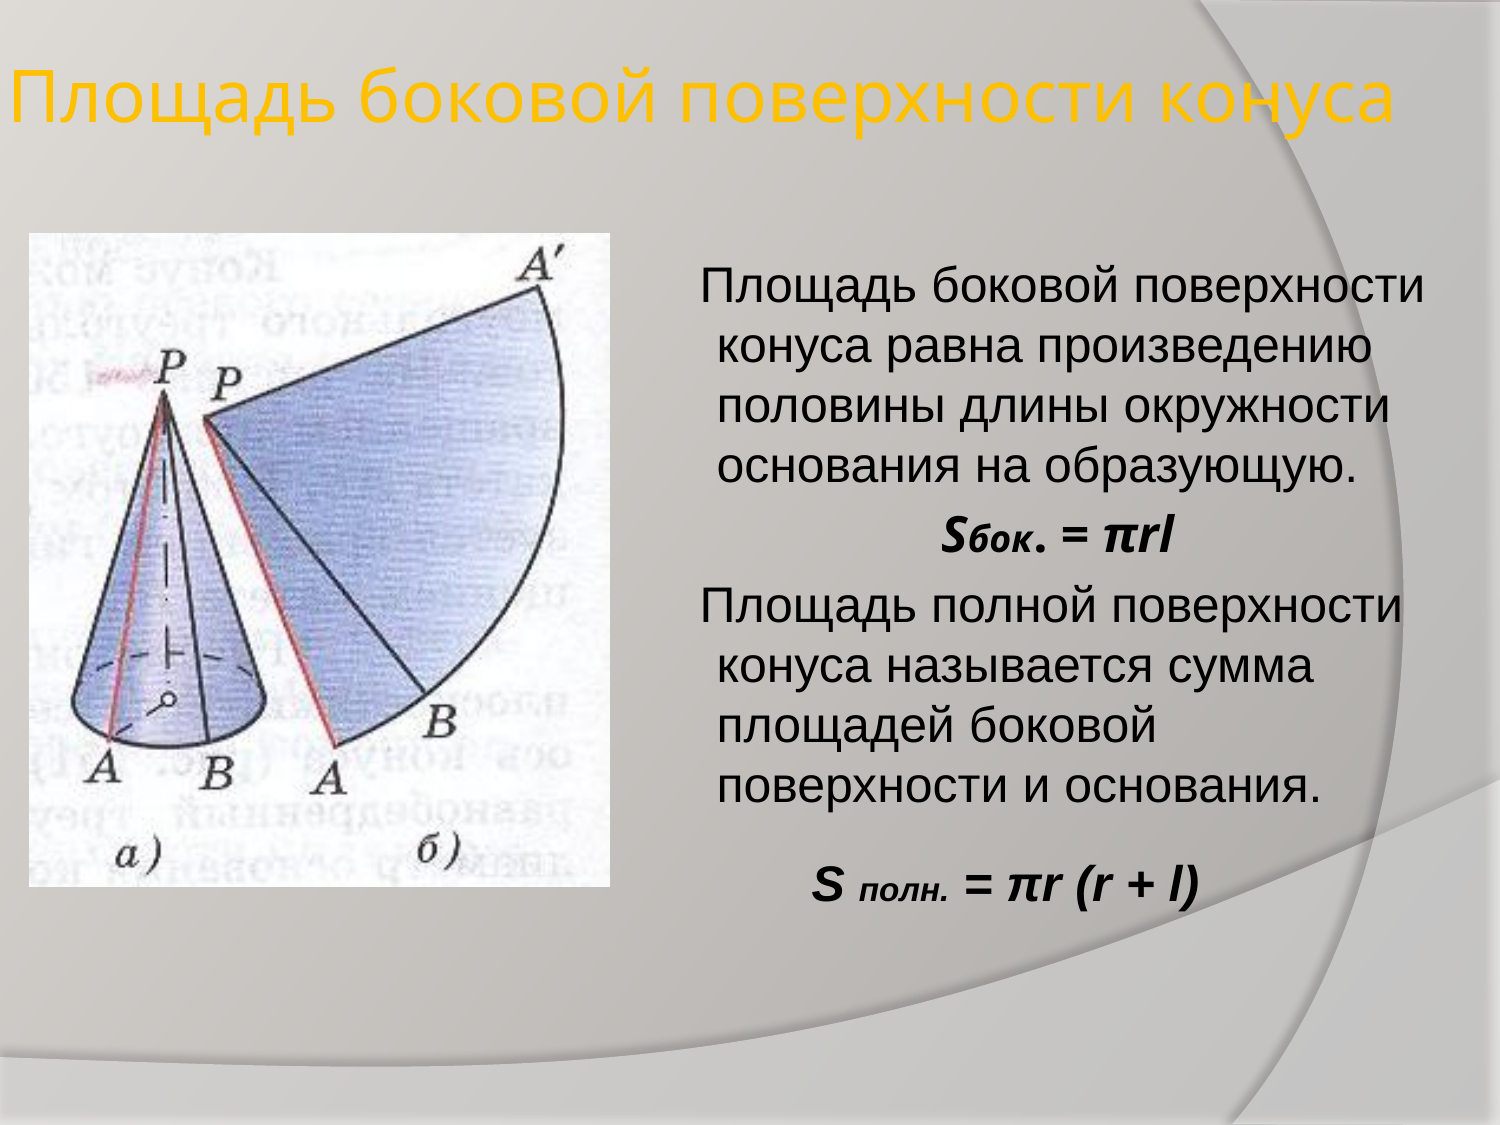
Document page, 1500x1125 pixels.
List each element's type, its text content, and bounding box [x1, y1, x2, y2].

title Площадь боковой поверхности конуса [0, 0, 1427, 188]
text_box S полн. = πr (r + l) [796, 844, 1308, 919]
list Площадь боковой поверхности конуса равна произведению половины длины окружности основания на образующую. Sбок. = πrl Площадь полной поверхности конуса называется сумма площадей боковой поверхности и основания. [632, 101, 1447, 1000]
picture [29, 233, 610, 888]
